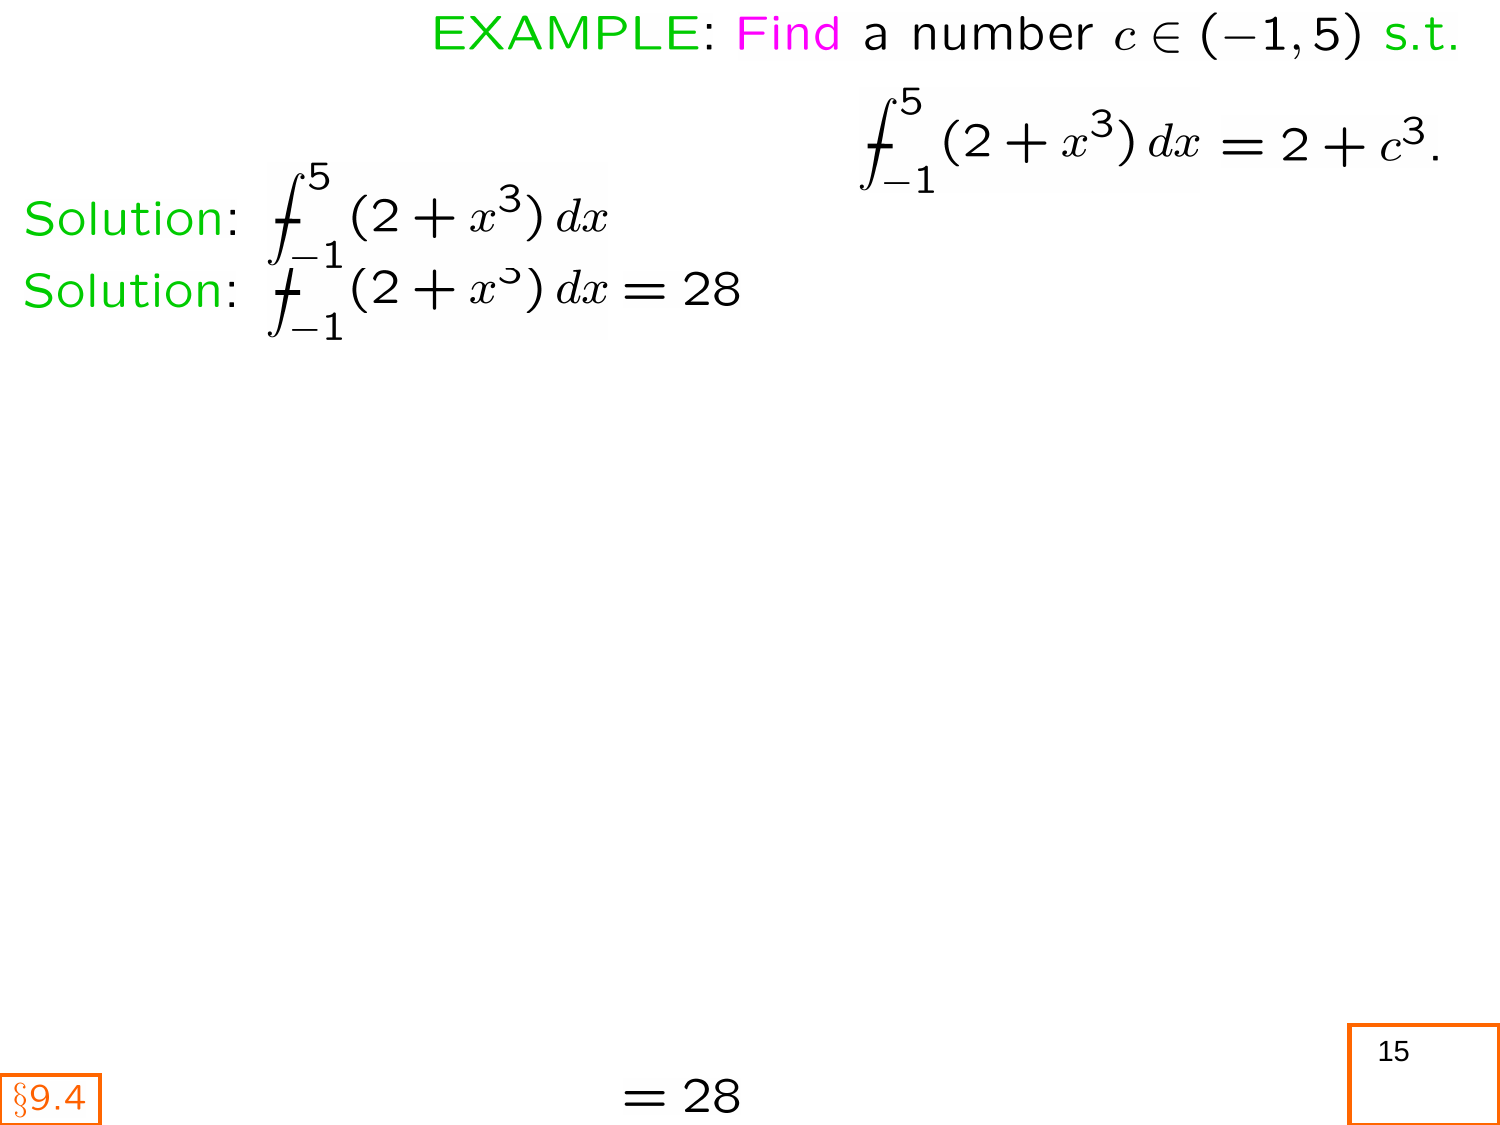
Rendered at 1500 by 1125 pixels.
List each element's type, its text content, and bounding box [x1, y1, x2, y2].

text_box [859, 87, 1201, 194]
text_box [0, 1074, 100, 1125]
picture [24, 271, 237, 310]
picture [623, 271, 742, 308]
picture [1221, 115, 1438, 169]
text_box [25, 162, 609, 269]
picture [623, 1078, 742, 1116]
picture [738, 12, 1458, 61]
slide_number 15 [1074, 1024, 1425, 1103]
picture [434, 13, 713, 50]
text_box [1349, 1025, 1500, 1125]
picture [13, 1081, 87, 1119]
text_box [266, 274, 608, 340]
